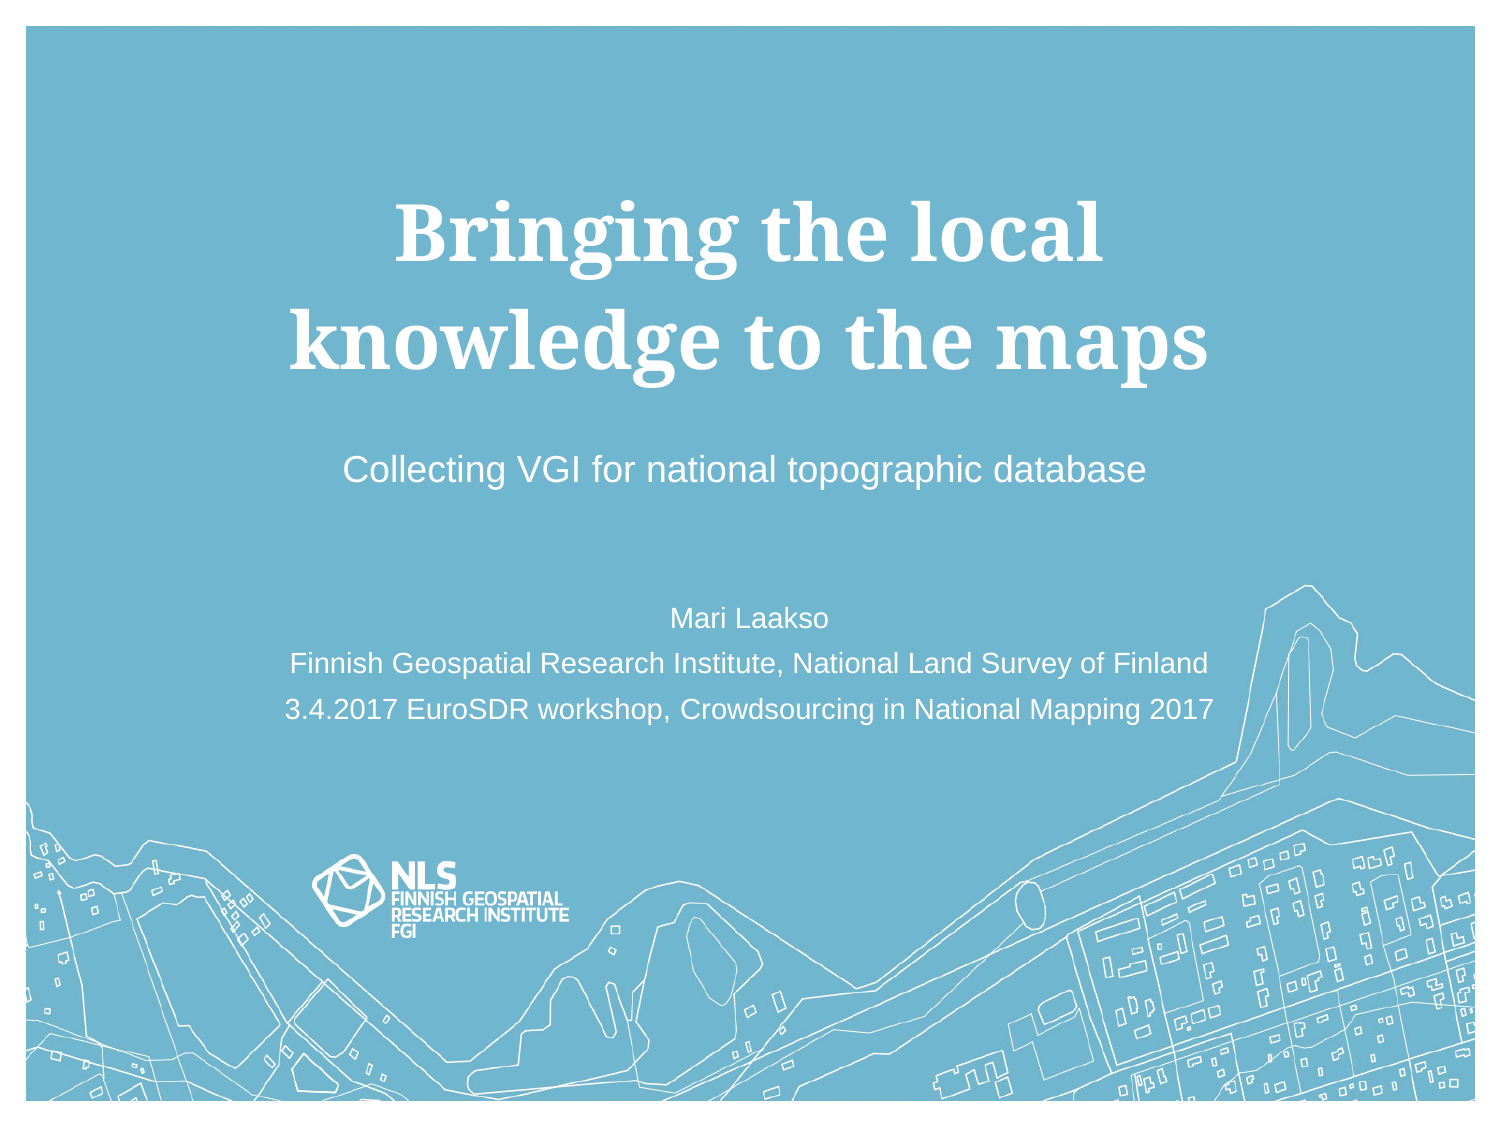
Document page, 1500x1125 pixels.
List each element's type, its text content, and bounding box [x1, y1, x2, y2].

picture [0, 0, 1500, 1125]
subtitle Collecting VGI for national topographic database [170, 444, 1329, 540]
title Bringing the local knowledge to the maps [170, 160, 1329, 386]
text_box Mari Laakso Finnish Geospatial Research Institute, National Land Survey of Finland 3.4.2017 EuroSDR workshop, Crowdsourcing in National Mapping 2017 [277, 538, 1223, 775]
